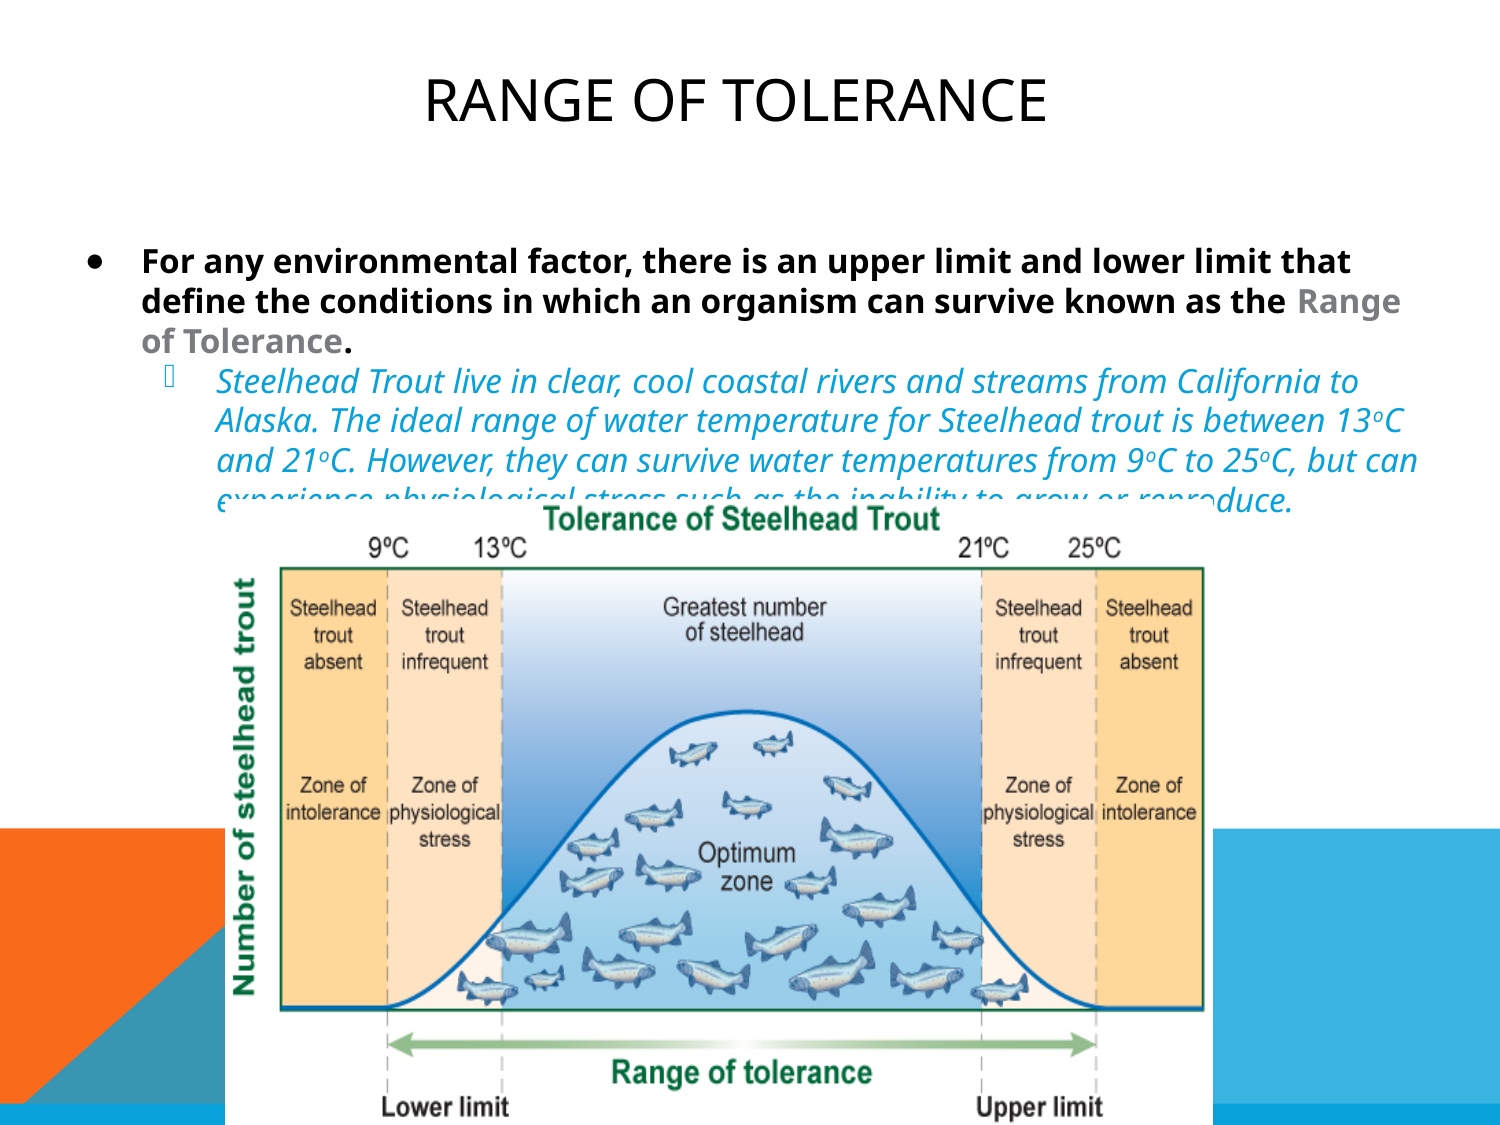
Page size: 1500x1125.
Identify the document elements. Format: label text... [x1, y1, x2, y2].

picture [224, 499, 1213, 1125]
title Range of tolerance [37, 48, 1436, 203]
list For any environmental factor, there is an upper limit and lower limit that define the conditions in which an organism can survive known as the Range of Tolerance. Steelhead Trout live in clear, cool coastal rivers and streams from California to Alaska. The ideal range of water temperature for Steelhead trout is between 13oC and 21oC. However, they can survive water temperatures from 9oC to 25oC, but can experience physiological stress such as the inability to grow or reproduce. [51, 224, 1449, 1000]
